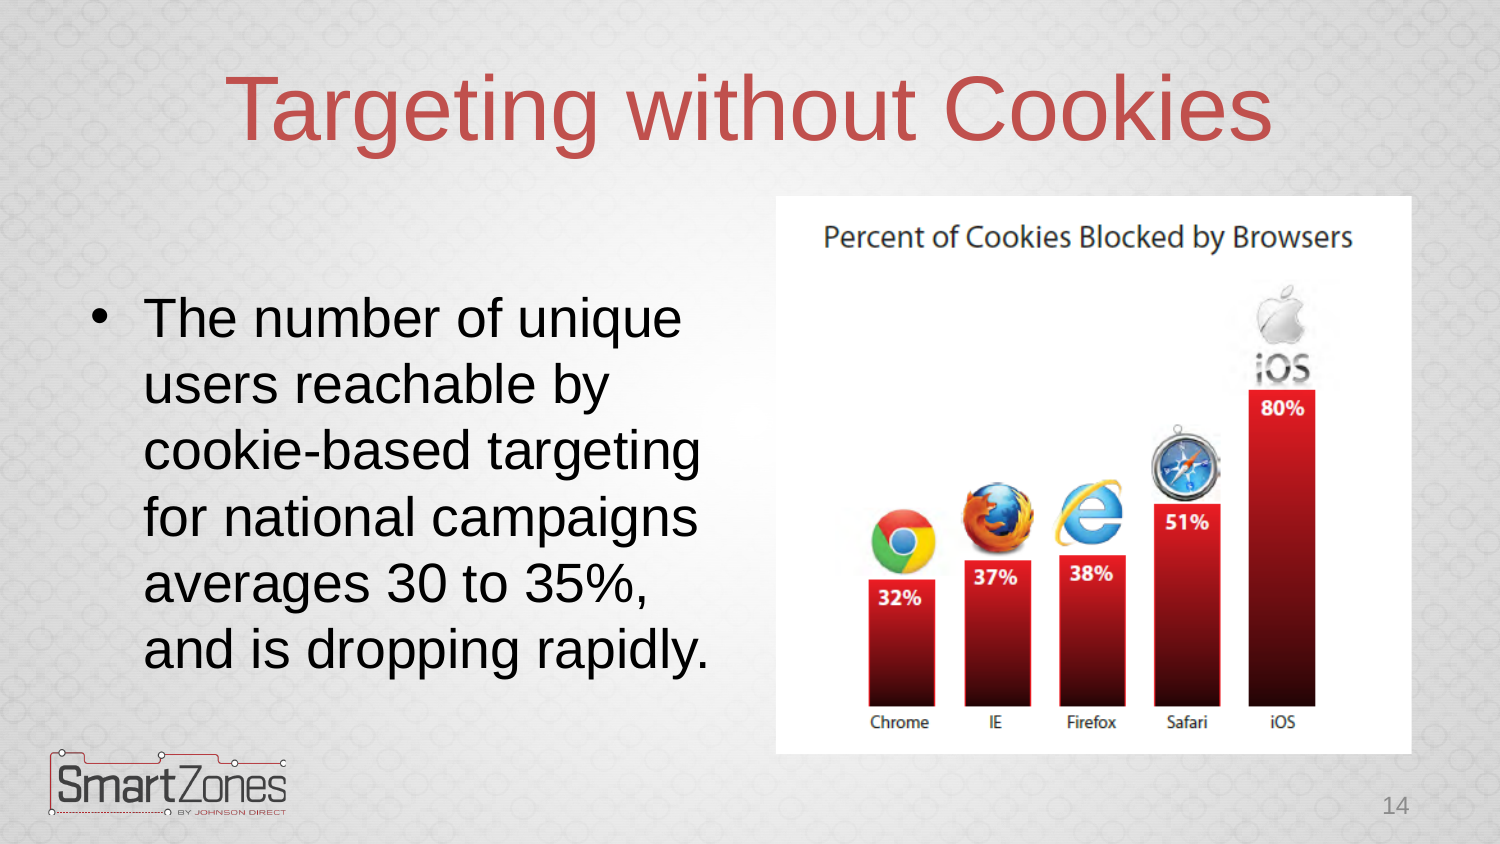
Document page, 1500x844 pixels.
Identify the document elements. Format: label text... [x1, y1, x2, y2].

slide_number 14 [1074, 782, 1425, 827]
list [775, 196, 1412, 754]
picture [0, 0, 1500, 844]
list The number of unique users reachable by cookie-based targeting for national campaigns averages 30 to 35%, and is dropping rapidly. [75, 196, 738, 754]
title Targeting without Cookies [75, 33, 1425, 175]
